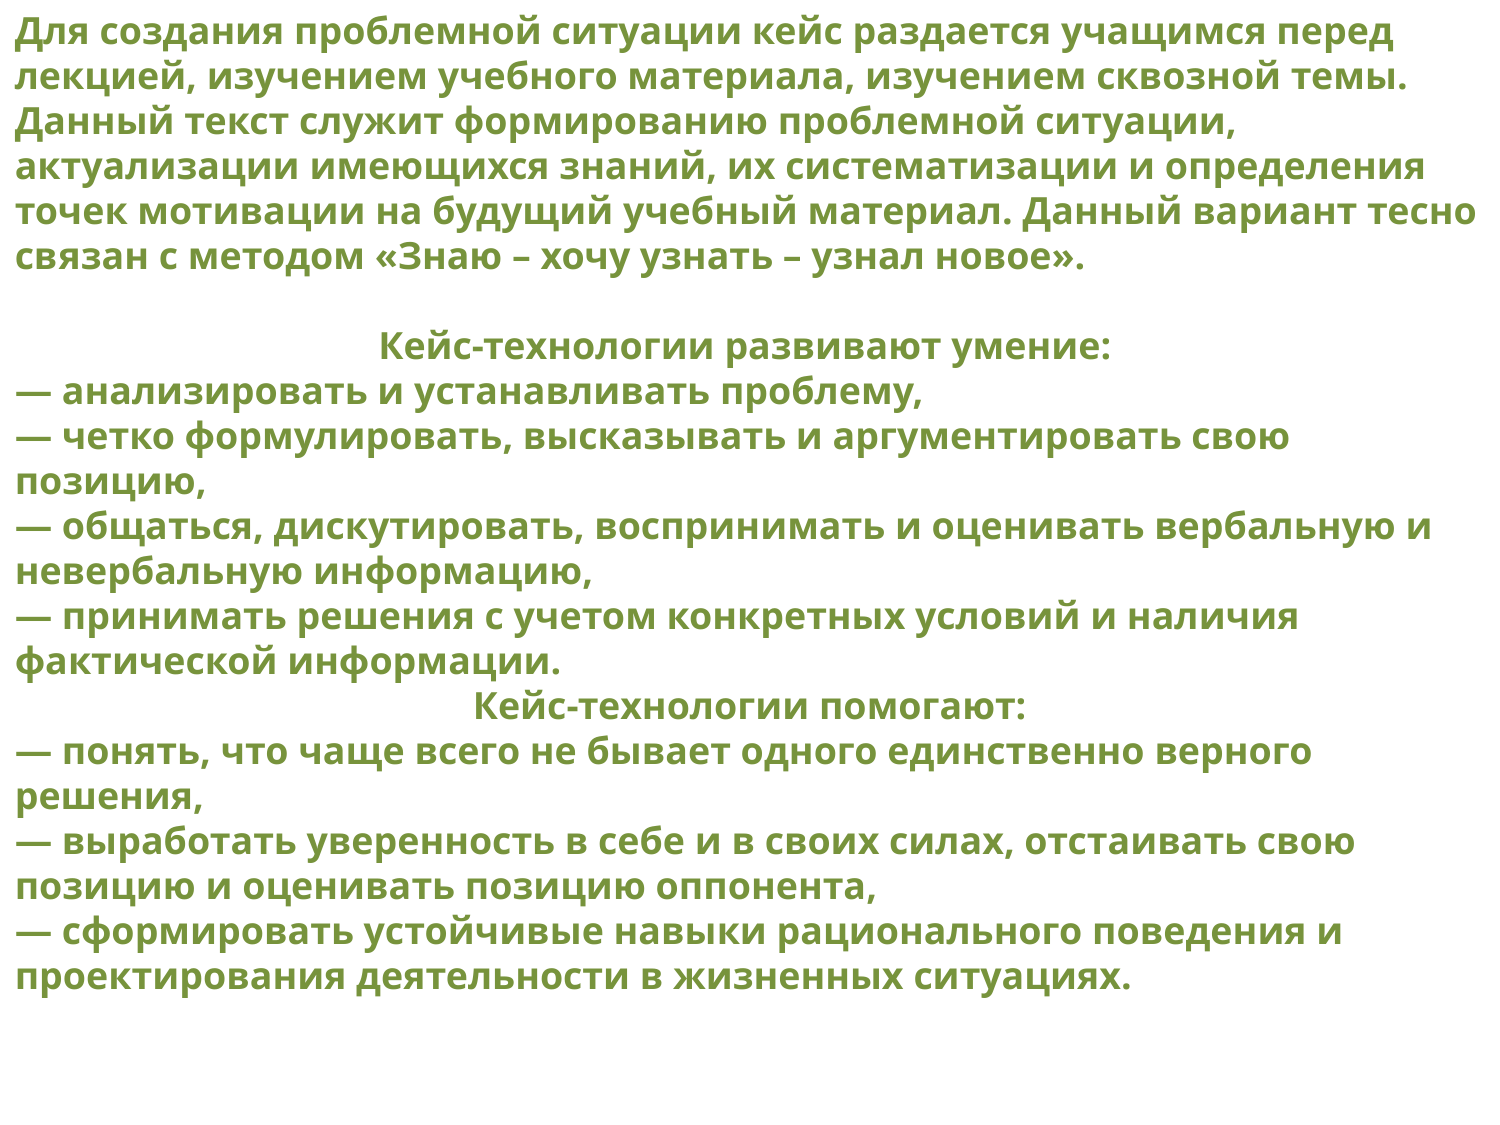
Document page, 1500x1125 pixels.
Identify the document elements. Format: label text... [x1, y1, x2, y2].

text_box Для создания проблемной ситуации кейс раздается учащимся перед лекцией, изучением учебного материала, изучением сквозной темы. Данный текст служит формированию проблемной ситуации, актуализации имеющихся знаний, их систематизации и определения точек мотивации на будущий учебный материал. Данный вариант тесно связан с методом «Знаю – хочу узнать – узнал новое». Кейс-технологии развивают умение: — анализировать и устанавливать проблему, — четко формулировать, высказывать и аргументировать свою позицию, — общаться, дискутировать, воспринимать и оценивать вербальную и невербальную информацию, — принимать решения с учетом конкретных условий и наличия фактической информации. Кейс-технологии помогают: — понять, что чаще всего не бывает одного единственно верного решения, — выработать уверенность в себе и в своих силах, отстаивать свою позицию и оценивать позицию оппонента, — cформировать устойчивые навыки рационального поведения и проектирования деятельности в жизненных ситуациях. [0, 0, 1500, 1005]
